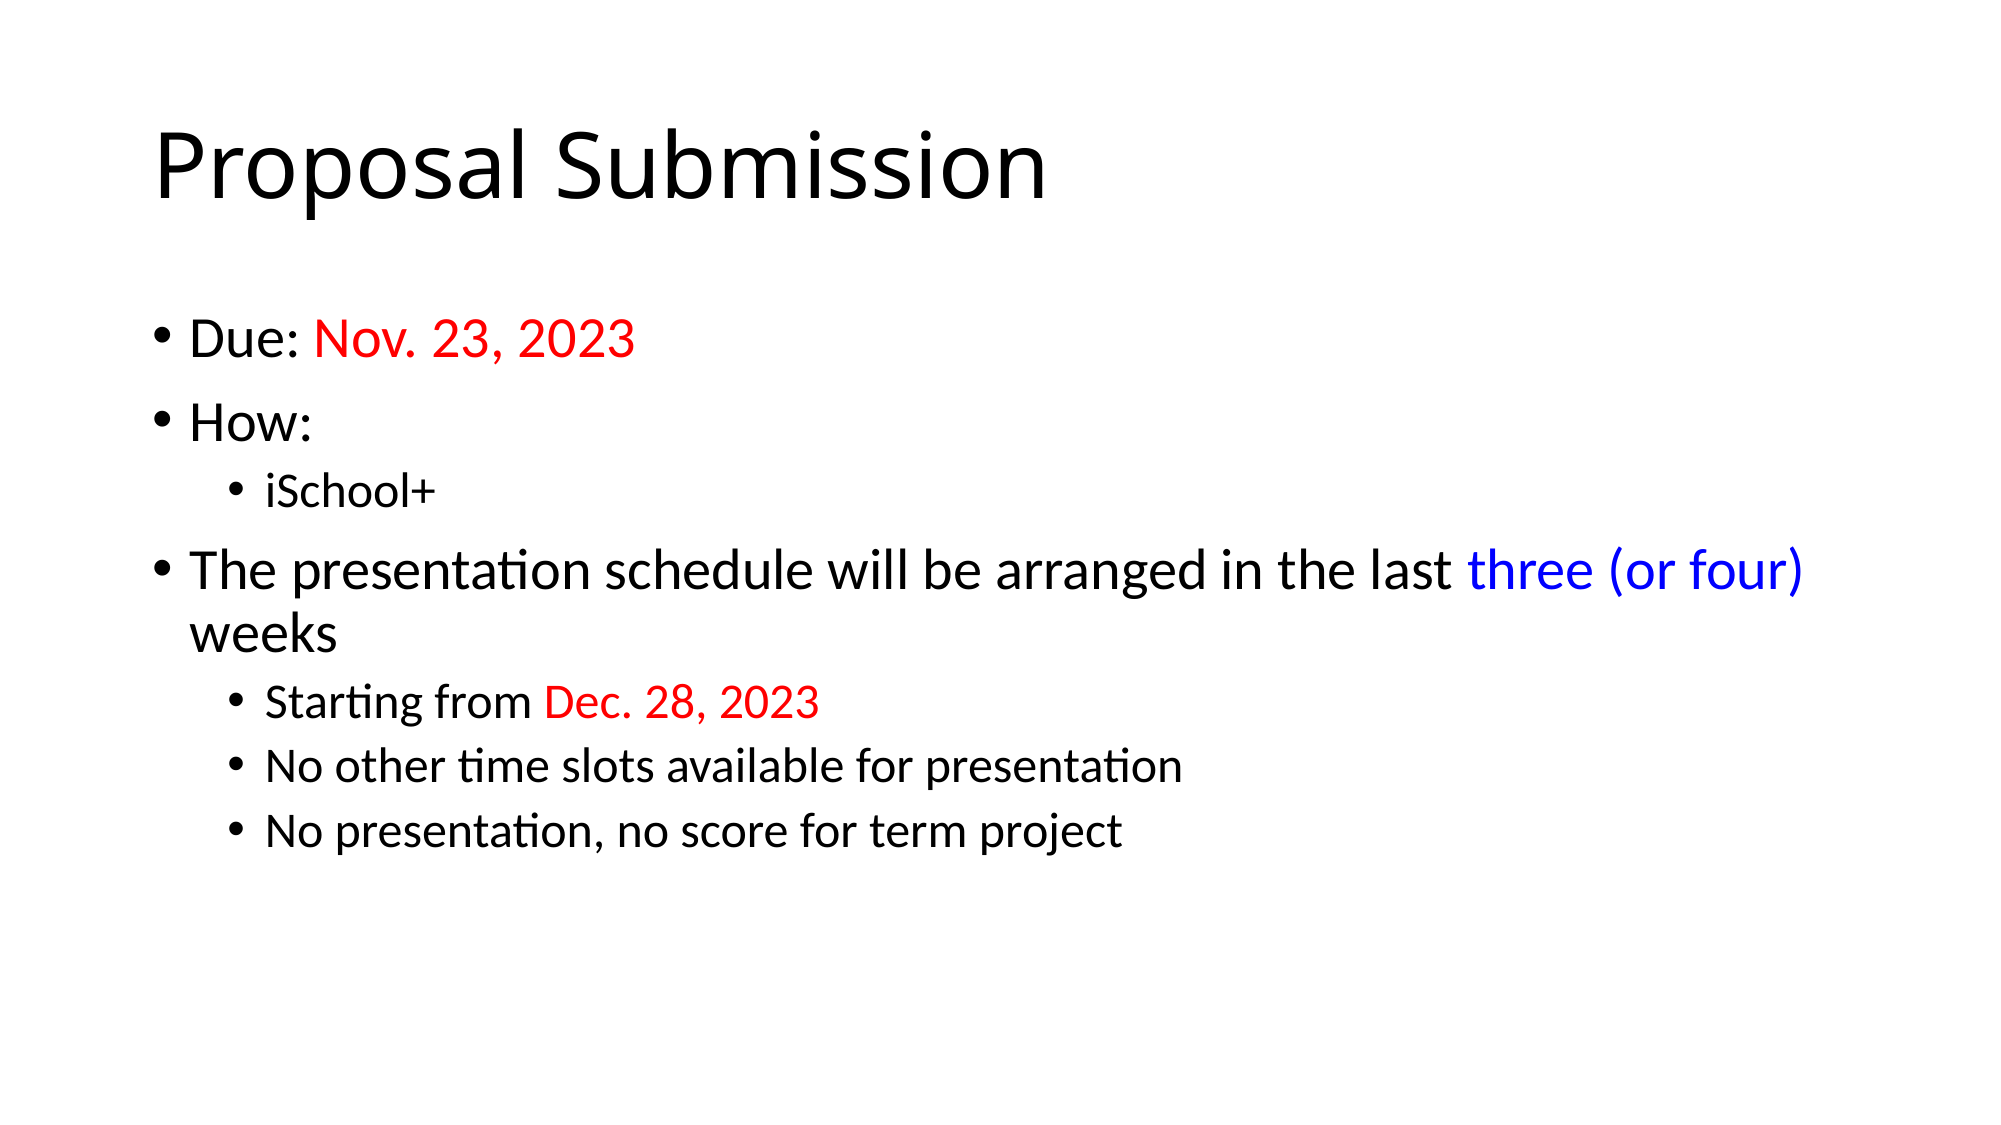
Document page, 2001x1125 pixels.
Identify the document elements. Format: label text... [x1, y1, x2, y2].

title Proposal Submission [137, 59, 1863, 278]
list Due: Nov. 23, 2023 How: iSchool+ The presentation schedule will be arranged in the last three (or four) weeks Starting from Dec. 28, 2023 No other time slots available for presentation No presentation, no score for term project [137, 299, 1863, 1014]
